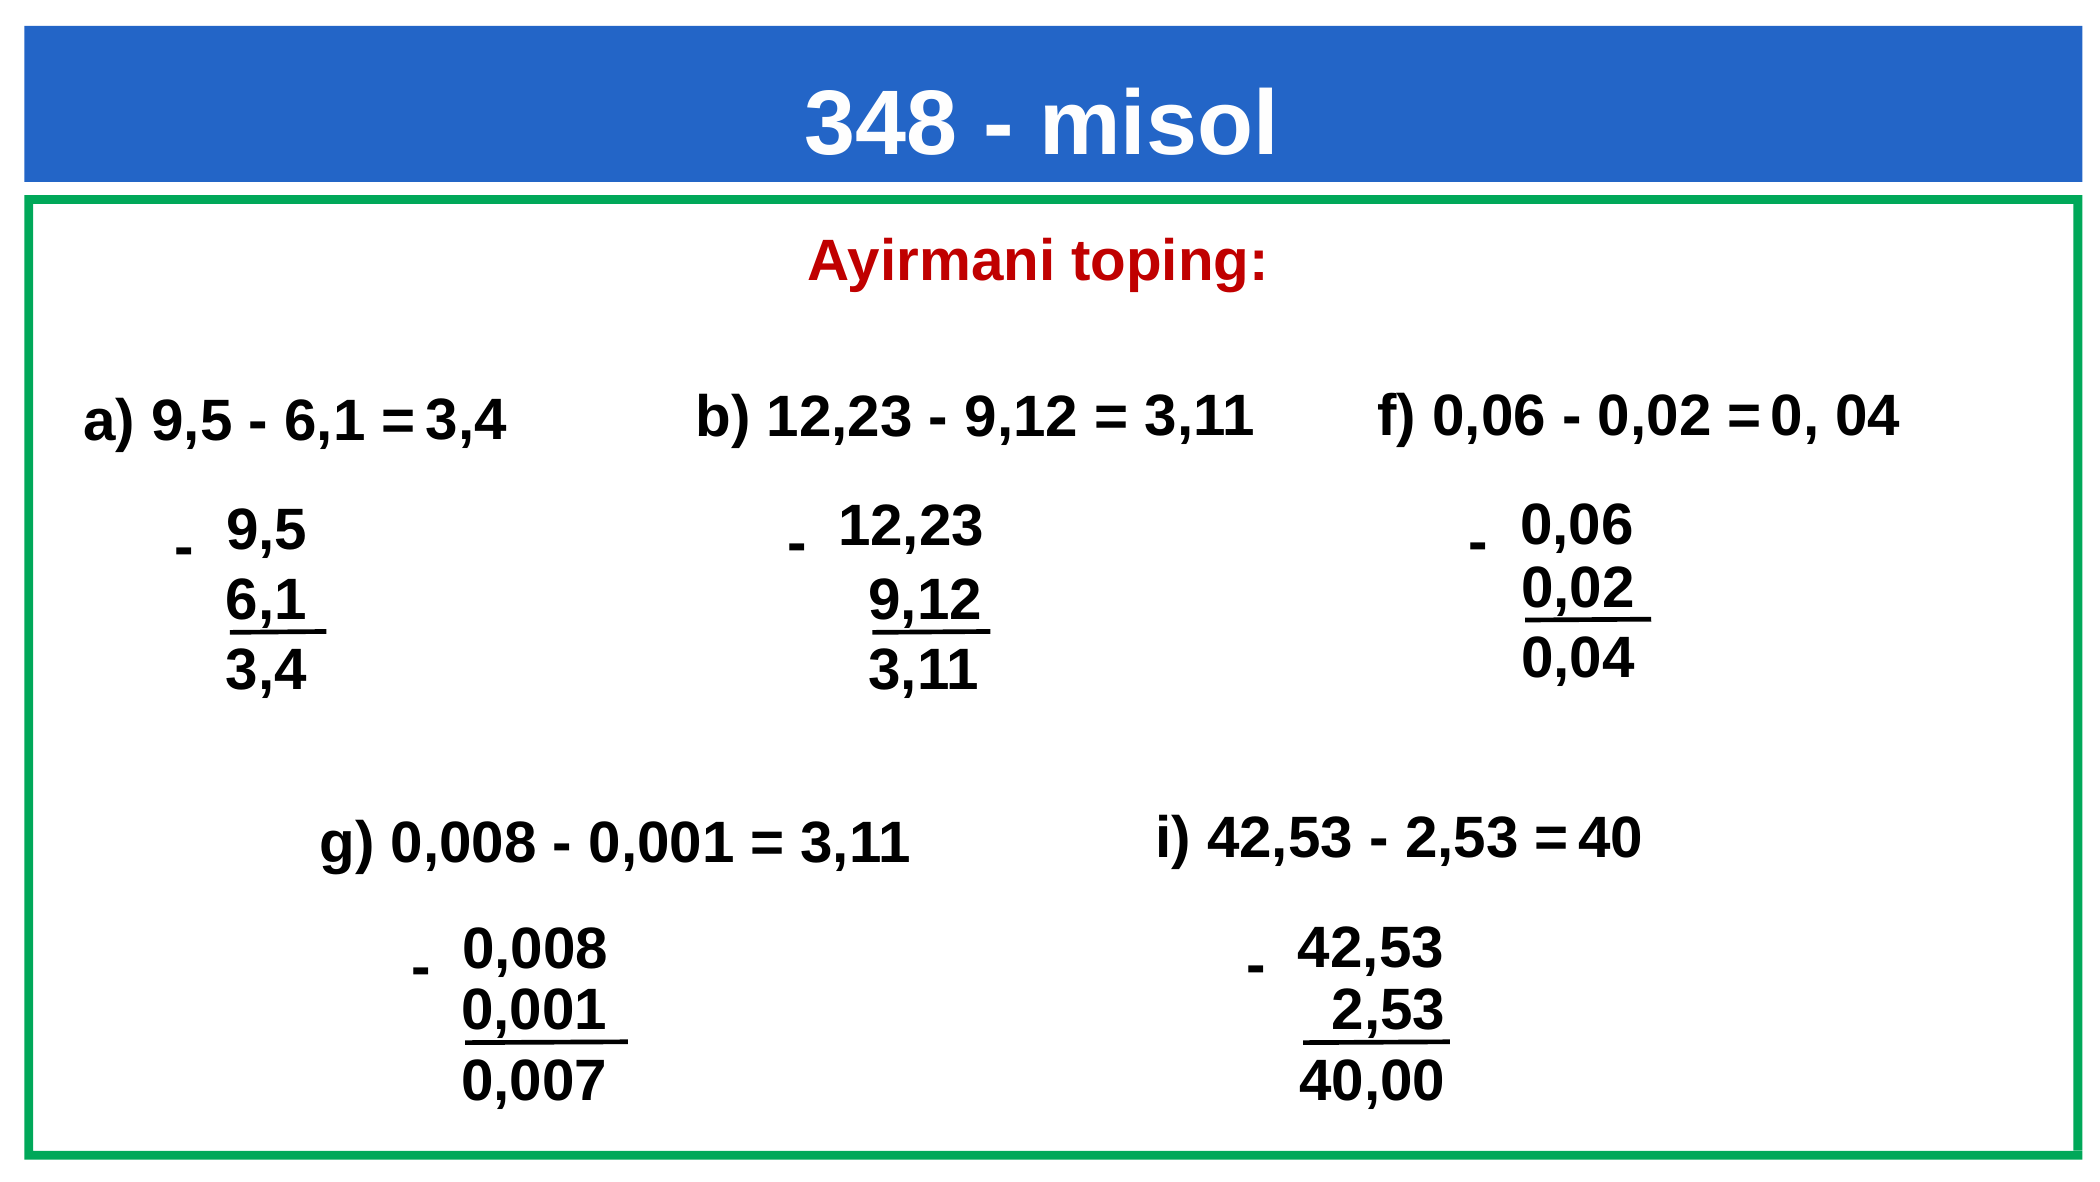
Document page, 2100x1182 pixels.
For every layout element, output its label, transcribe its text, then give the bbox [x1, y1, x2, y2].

text_box 0,008 [446, 910, 625, 981]
text_box 42,53 [1281, 908, 1450, 979]
text_box 9,5 [209, 491, 320, 562]
text_box - [158, 508, 218, 579]
text_box - [771, 504, 831, 575]
text_box a) 9,5 - 6,1 = [83, 382, 545, 453]
text_box b) 12,23 - 9,12 = [695, 377, 1144, 448]
list Ayirmani toping: [807, 221, 1293, 293]
text_box f) 0,06 - 0,02 = [1377, 377, 1770, 448]
text_box - [1230, 925, 1290, 996]
text_box 12,23 [821, 486, 991, 558]
list 348 - misol [804, 63, 1358, 158]
text_box i) 42,53 - 2,53 = [1155, 799, 1578, 870]
text_box 0,001 0,007 [461, 971, 628, 1112]
text_box 3,11 [1144, 377, 1282, 448]
text_box 0, 04 [1770, 377, 1910, 448]
text_box 9,12 3,11 [868, 561, 991, 702]
text_box 6,1 3,4 [225, 561, 327, 702]
text_box 40 [1578, 799, 1674, 870]
text_box 2,53 40,00 [1299, 971, 1450, 1112]
text_box - [1452, 503, 1512, 574]
text_box 0,06 [1503, 486, 1673, 557]
text_box - [395, 927, 455, 998]
text_box 0,02 0,04 [1521, 549, 1652, 690]
text_box 3,11 [800, 804, 938, 875]
text_box 3,4 [425, 381, 533, 452]
text_box g) 0,008 - 0,001 = [319, 804, 800, 875]
